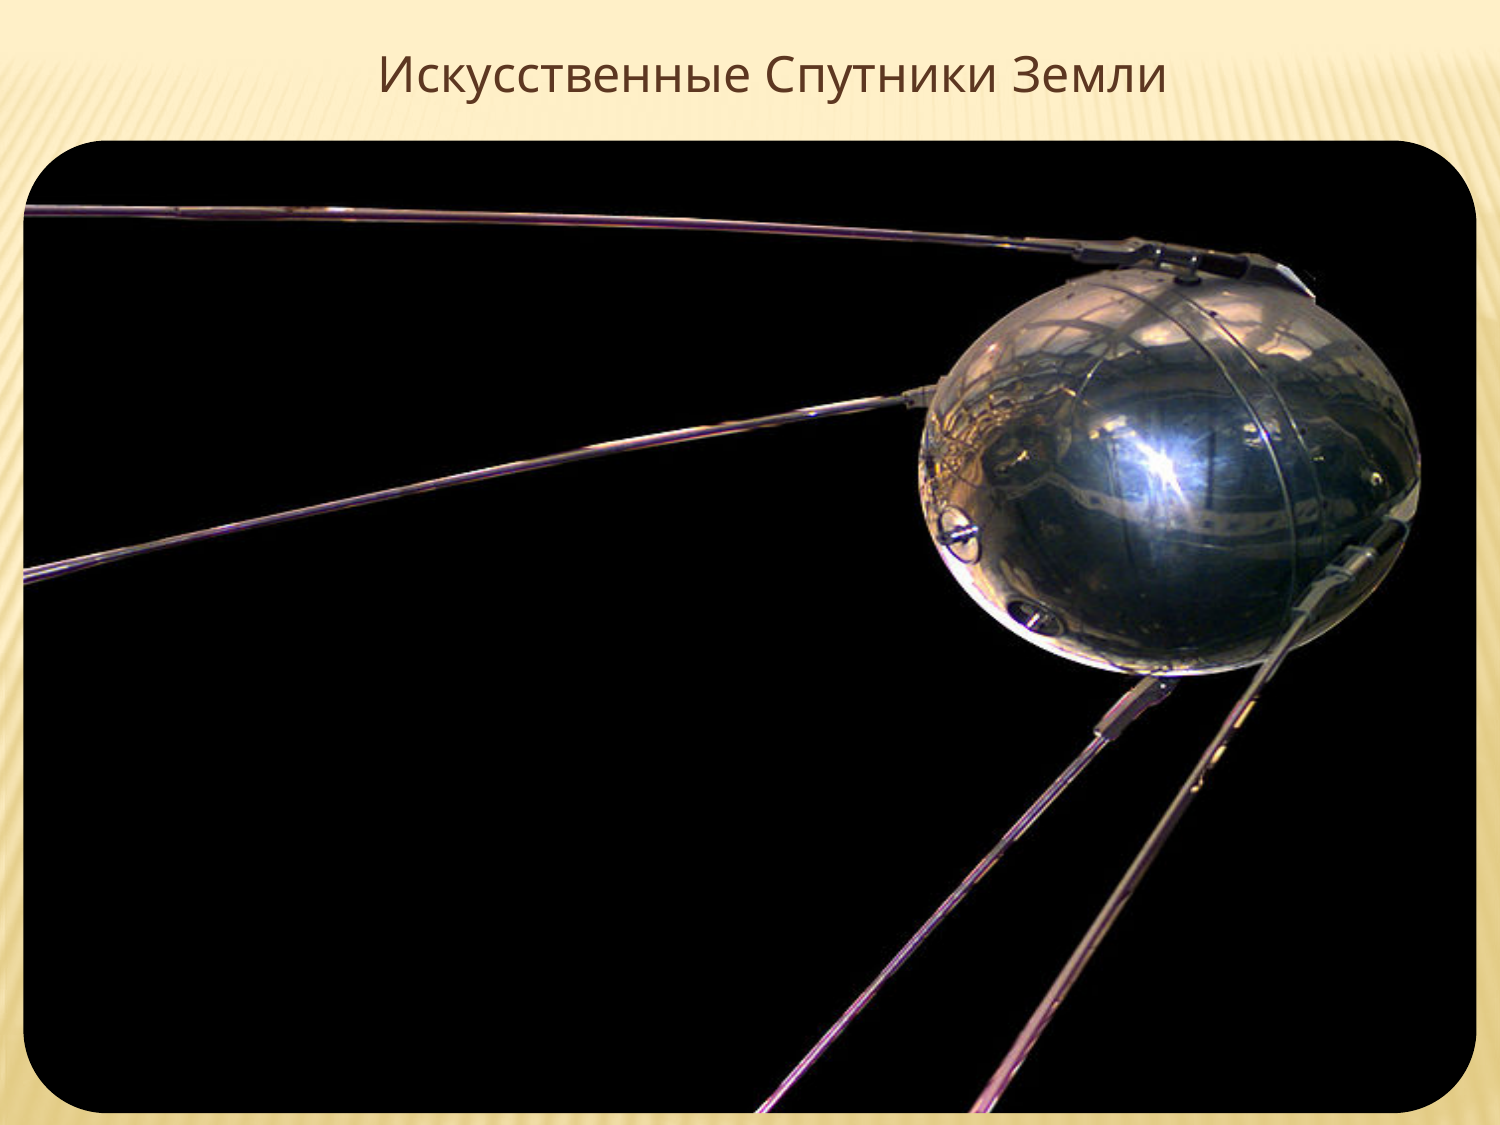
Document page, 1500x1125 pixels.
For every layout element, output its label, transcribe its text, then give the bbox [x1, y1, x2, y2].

picture [23, 140, 1477, 1114]
text_box Искусственные Спутники Земли [210, 35, 1336, 110]
